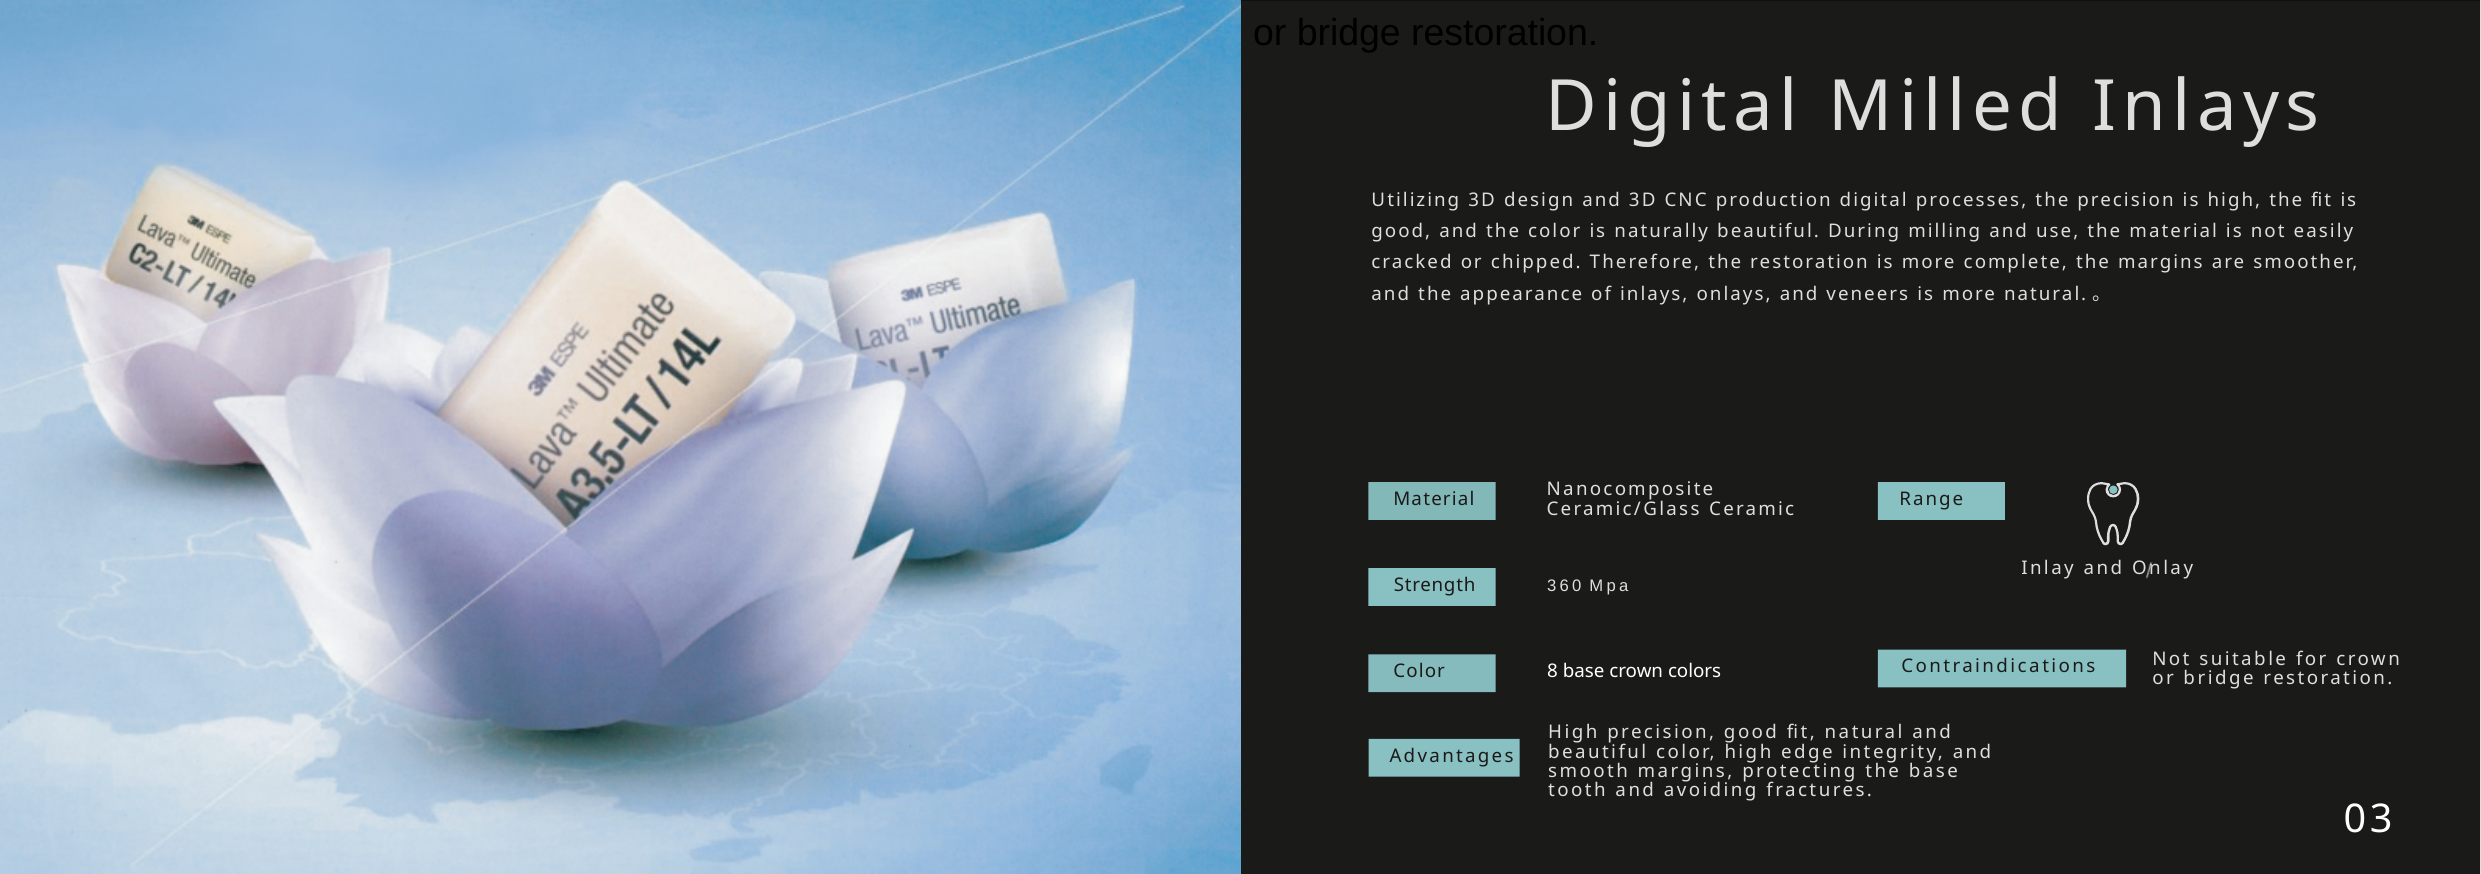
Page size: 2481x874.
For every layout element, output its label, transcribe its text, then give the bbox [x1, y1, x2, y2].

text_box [2086, 482, 2140, 546]
text_box 03 [2341, 795, 2401, 844]
text_box Color [1368, 654, 1496, 693]
text_box Range [1877, 482, 2005, 520]
text_box Nanocomposite Ceramic/Glass Ceramic 360 Mpa 8 base crown colors [1544, 477, 1824, 674]
text_box Advantages [1368, 738, 1379, 777]
text_box Not suitable for crown or bridge restoration. [1241, 0, 2480, 874]
text_box Utilizing 3D design and 3D CNC production digital processes, the precision is high, the fit is good, and the color is naturally beautiful. During milling and use, the material is not easily cracked or chipped. Therefore, the restoration is more complete, the margins are smoother, and the appearance of inlays, onlays, and veneers is more natural.。 [1369, 176, 2371, 316]
text_box Digital Milled Inlays [1543, 70, 2393, 147]
picture [0, 0, 1241, 874]
text_box High precision, good fit, natural and beautiful color, high edge integrity, and smooth margins, protecting the base tooth and avoiding fractures. [1379, 723, 2011, 792]
text_box Not suitable for crown or bridge restoration. [1984, 649, 2433, 697]
text_box Contraindications [1877, 649, 1984, 688]
text_box Inlay and Onlay [1852, 558, 2275, 597]
text_box Strength [1368, 568, 1496, 606]
text_box Material [1368, 482, 1496, 520]
picture [2146, 562, 2153, 579]
